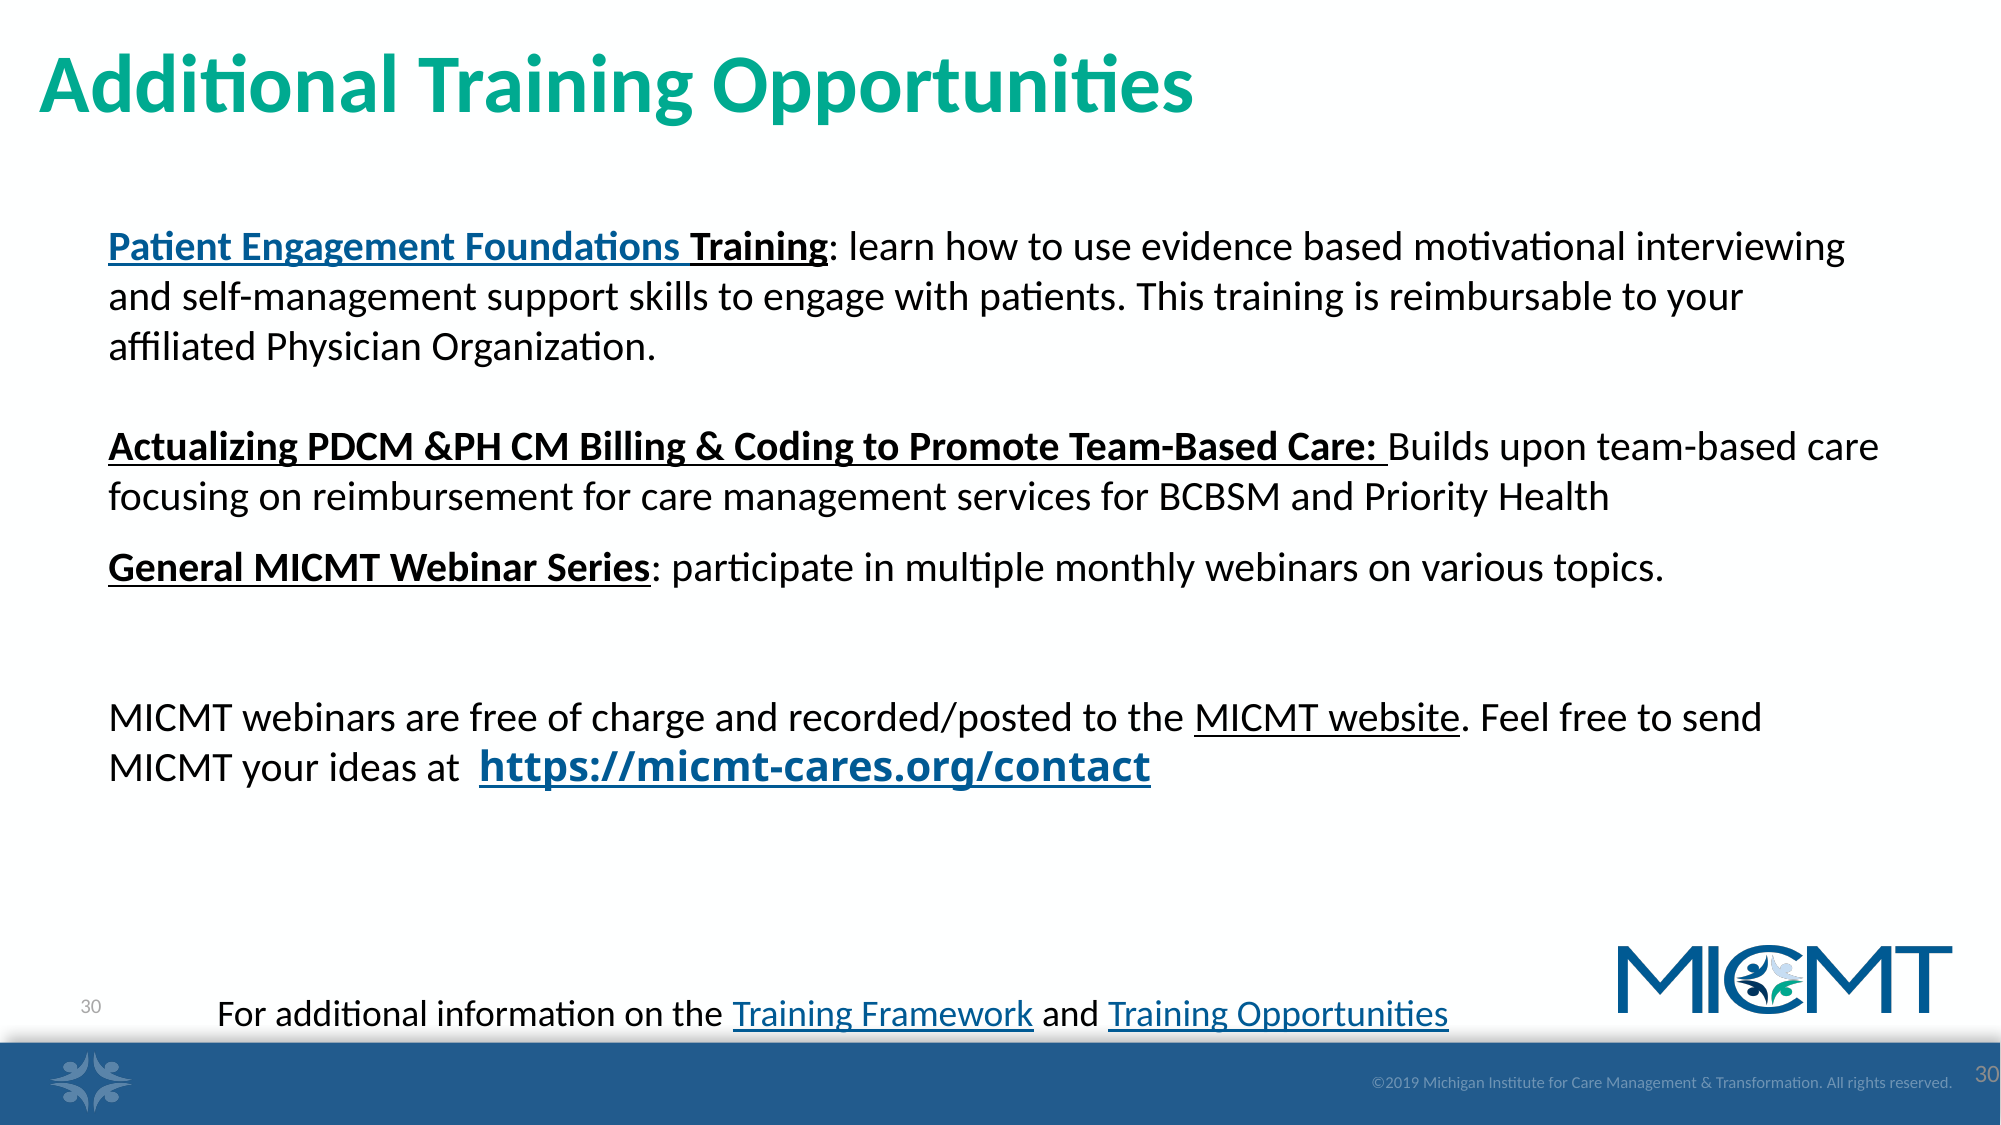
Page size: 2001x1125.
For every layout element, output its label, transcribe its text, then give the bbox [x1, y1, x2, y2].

text_box For additional information on the Training Framework and Training Opportunities [188, 982, 1464, 1042]
slide_number 30 [1550, 1042, 2000, 1103]
text_box Patient Engagement Foundations Training: learn how to use evidence based motivational interviewing and self-management support skills to engage with patients. This training is reimbursable to your affiliated Physician Organization. Actualizing PDCM &PH CM Billing & Coding to Promote Team-Based Care: Builds upon team-based care focusing on reimbursement for care management services for BCBSM and Priority Health General MICMT Webinar Series: participate in multiple monthly webinars on various topics. MICMT webinars are free of charge and recorded/posted to the MICMT website. Feel free to send MICMT your ideas at https://micmt-cares.org/contact [93, 211, 1907, 805]
picture [1618, 945, 1954, 1014]
title Additional Training Opportunities [24, 32, 1750, 154]
